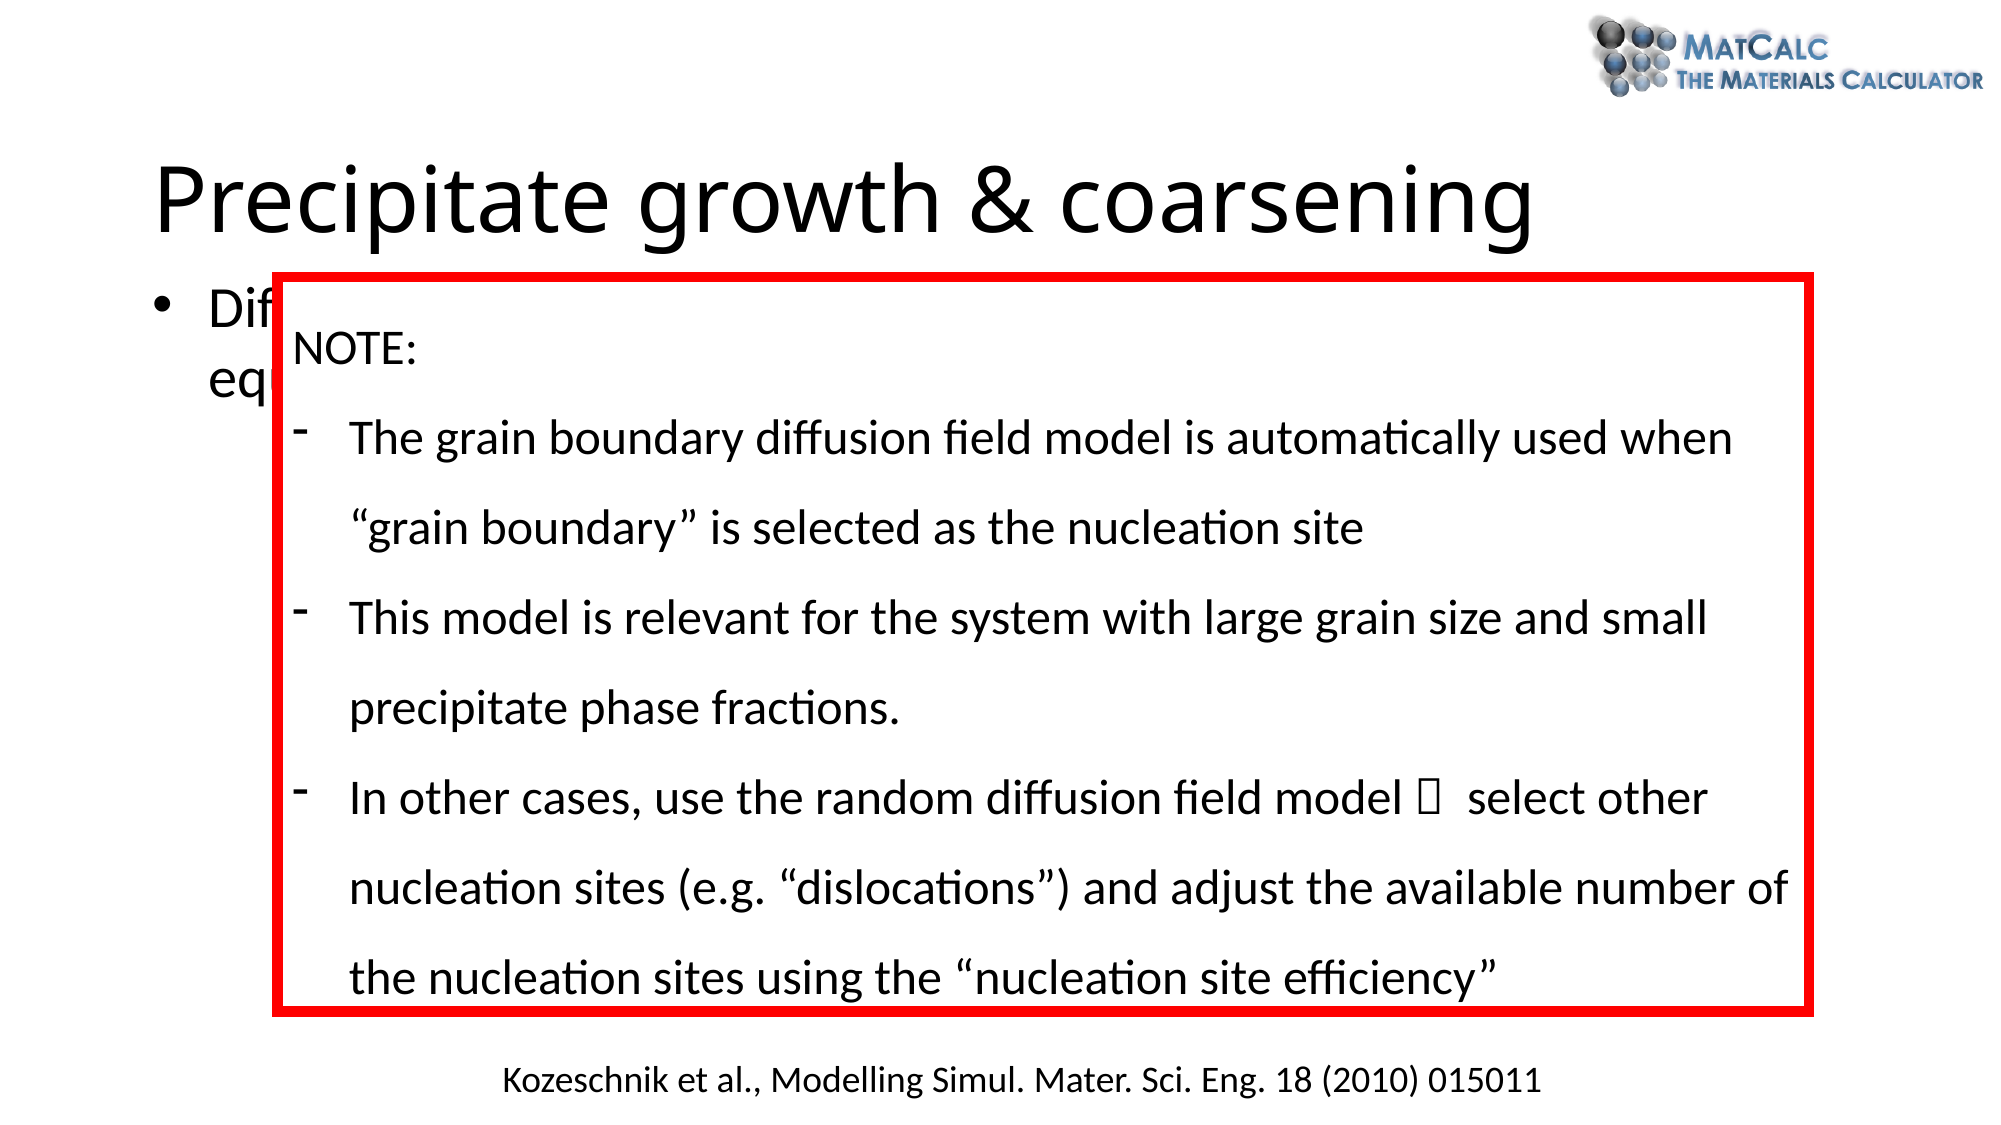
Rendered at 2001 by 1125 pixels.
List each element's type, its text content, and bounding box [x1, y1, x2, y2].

text_box Kozeschnik et al., Modelling Simul. Mater. Sci. Eng. 18 (2010) 015011 [487, 1047, 1558, 1108]
picture [298, 462, 1633, 891]
text_box Difference in diffusion fields  modification of radius evolution equations derived from thermodynamic extremum principle [137, 261, 1863, 998]
picture [1585, 12, 1988, 107]
text_box NOTE: The grain boundary diffusion field model is automatically used when “grain boundary” is selected as the nucleation site This model is relevant for the system with large grain size and small precipitate phase fractions. In other cases, use the random diffusion field model  select other nucleation sites (e.g. “dislocations”) and adjust the available number of the nucleation sites using the “nucleation site efficiency” [277, 276, 1809, 1012]
title Precipitate growth & coarsening [137, 59, 1863, 261]
